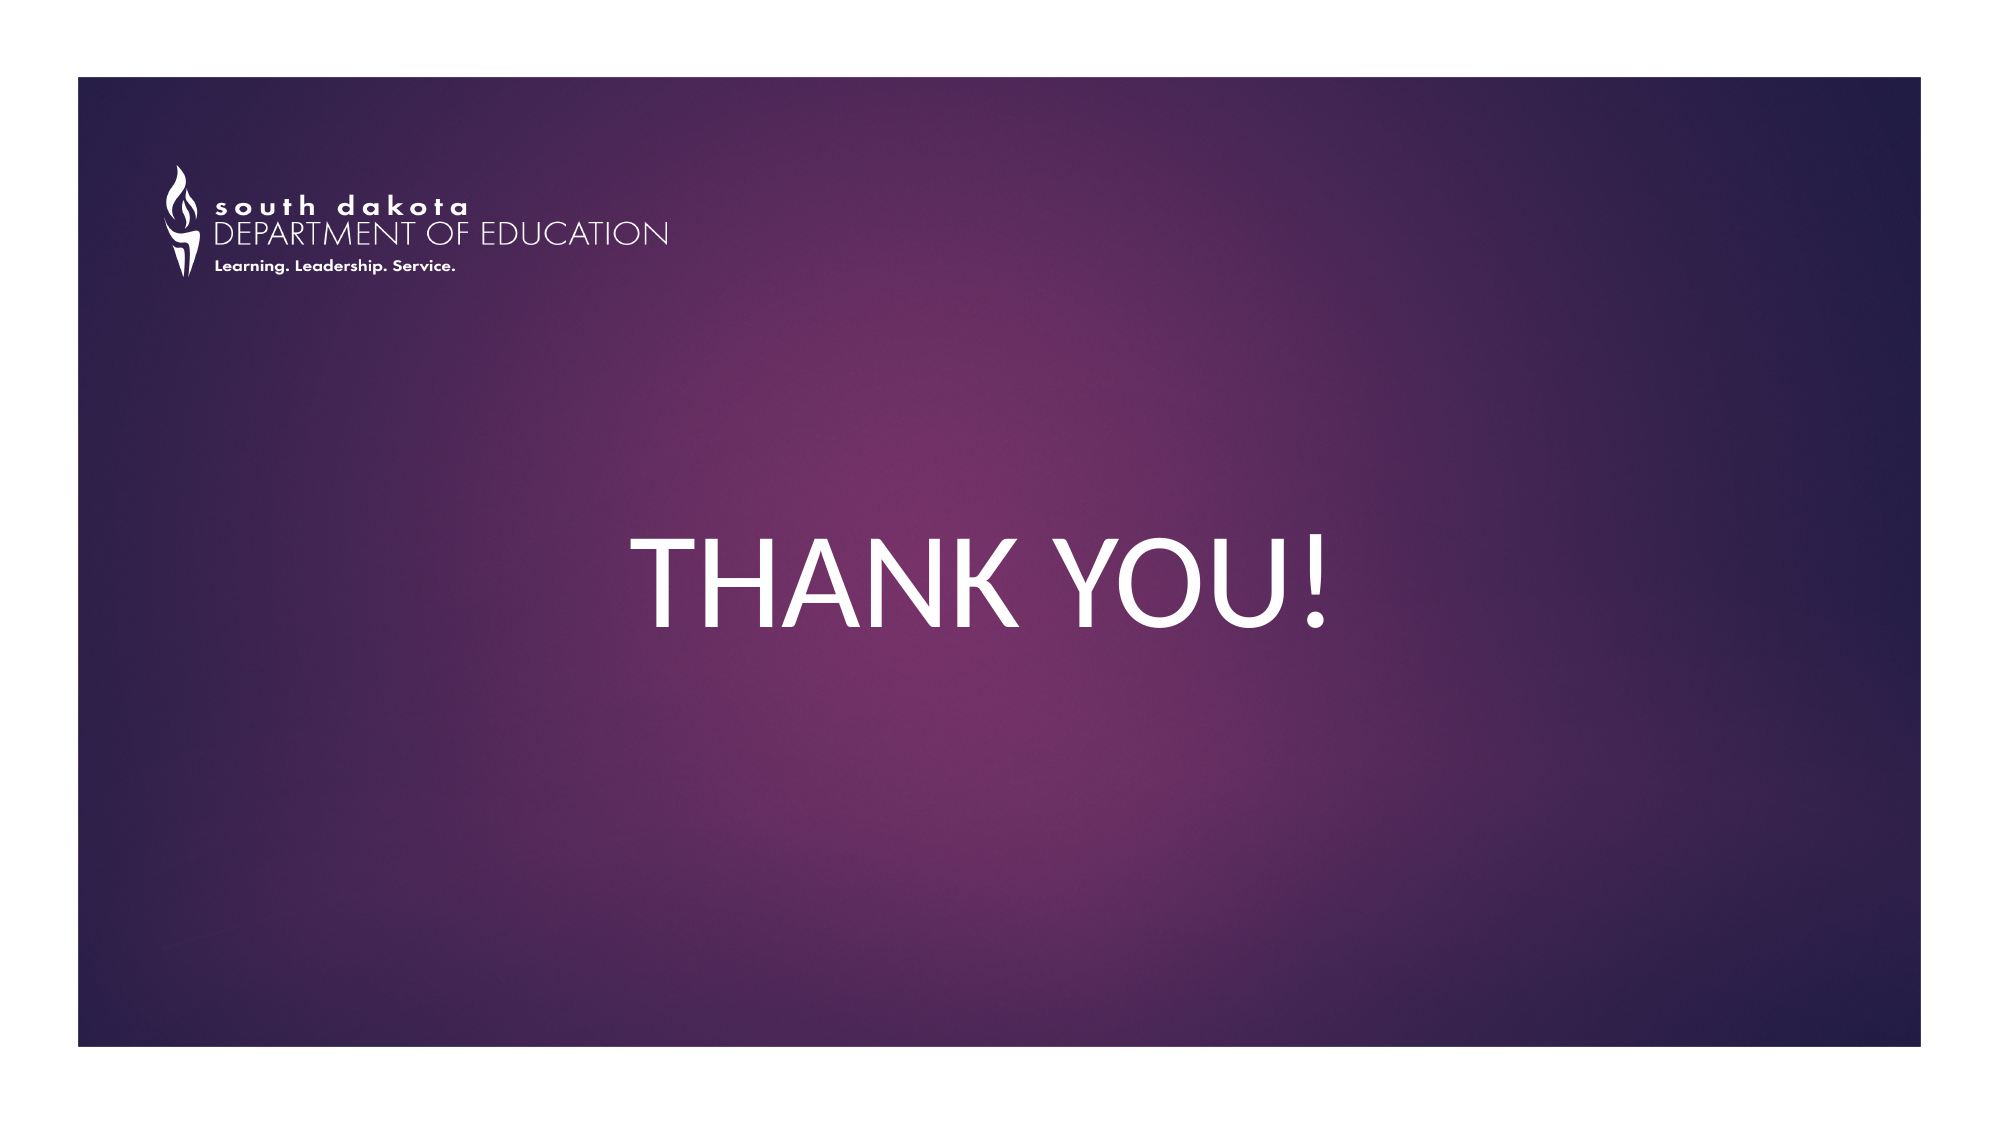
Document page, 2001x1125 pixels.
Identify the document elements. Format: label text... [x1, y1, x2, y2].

title THANK YOU! [500, 482, 1500, 686]
picture [164, 165, 667, 277]
